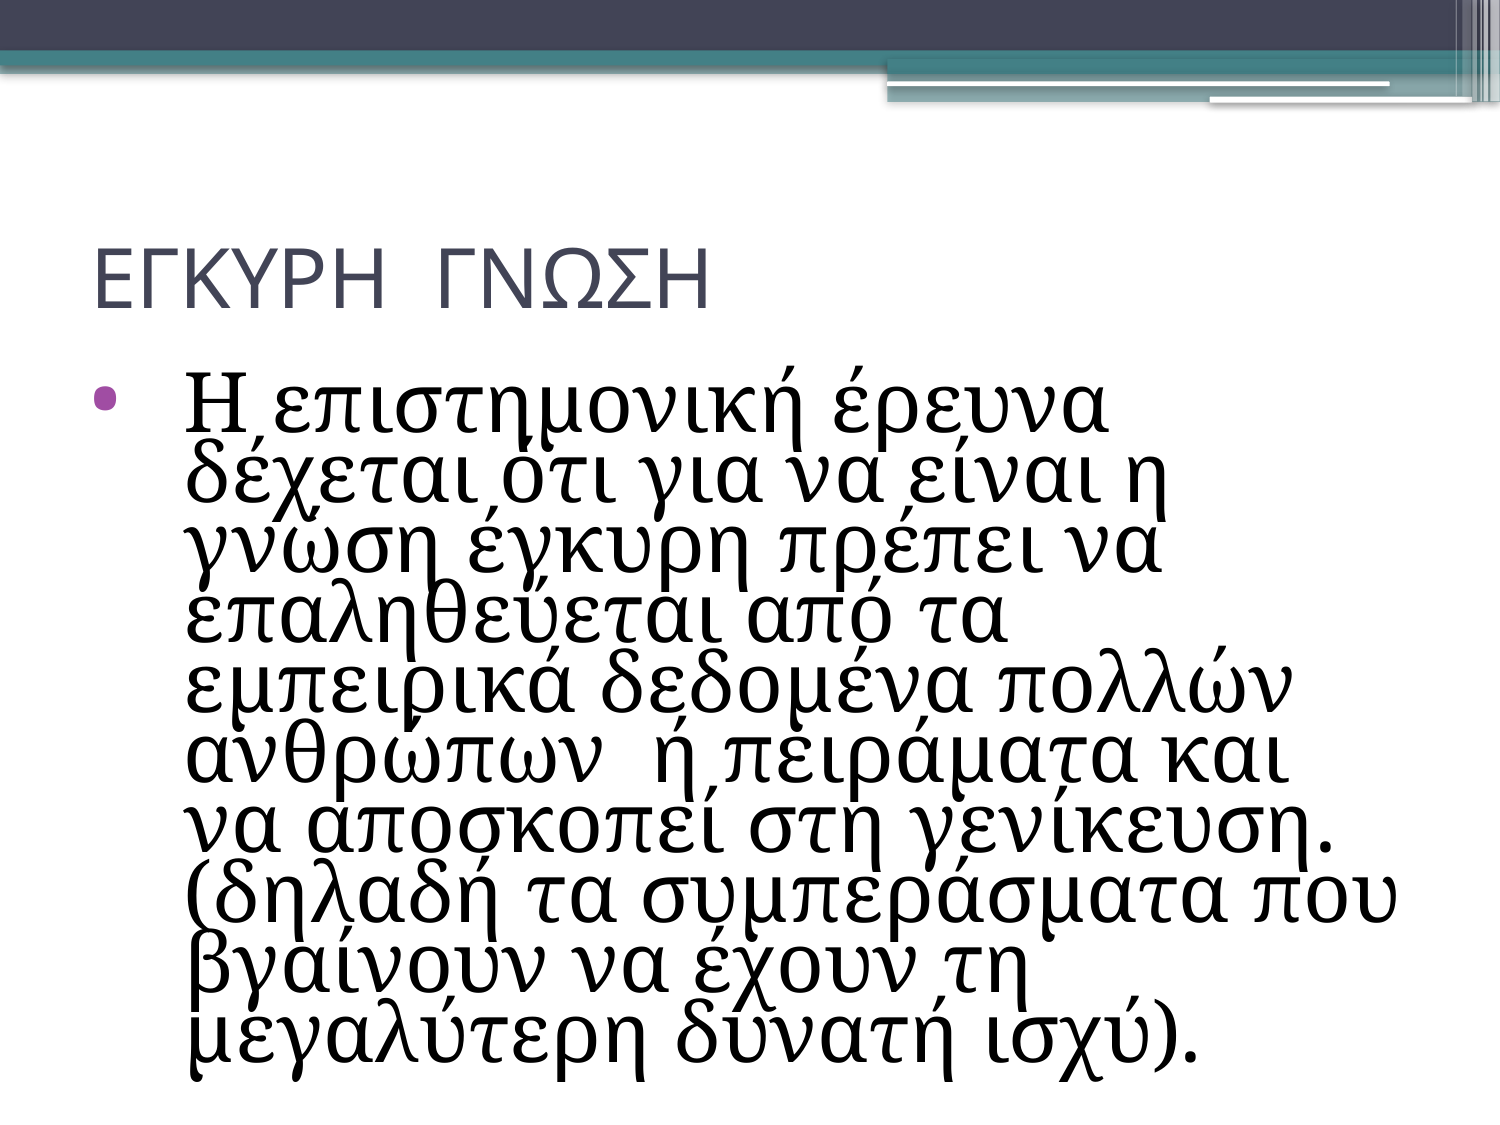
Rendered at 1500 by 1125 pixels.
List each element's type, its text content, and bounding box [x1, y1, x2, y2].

slide_number [1340, 0, 1466, 61]
title ΕΓΚΥΡΗ ΓΝΩΣΗ [74, 187, 1426, 363]
list Η επιστημονική έρευνα δέχεται ότι για να είναι η γνώση έγκυρη πρέπει να επαληθεύεται από τα εμπειρικά δεδομένα πολλών ανθρώπων ή πειράματα και να αποσκοπεί στη γενίκευση. (δηλαδή τα συμπεράσματα που βγαίνουν να έχουν τη μεγαλύτερη δυνατή ισχύ). [74, 368, 1426, 1079]
